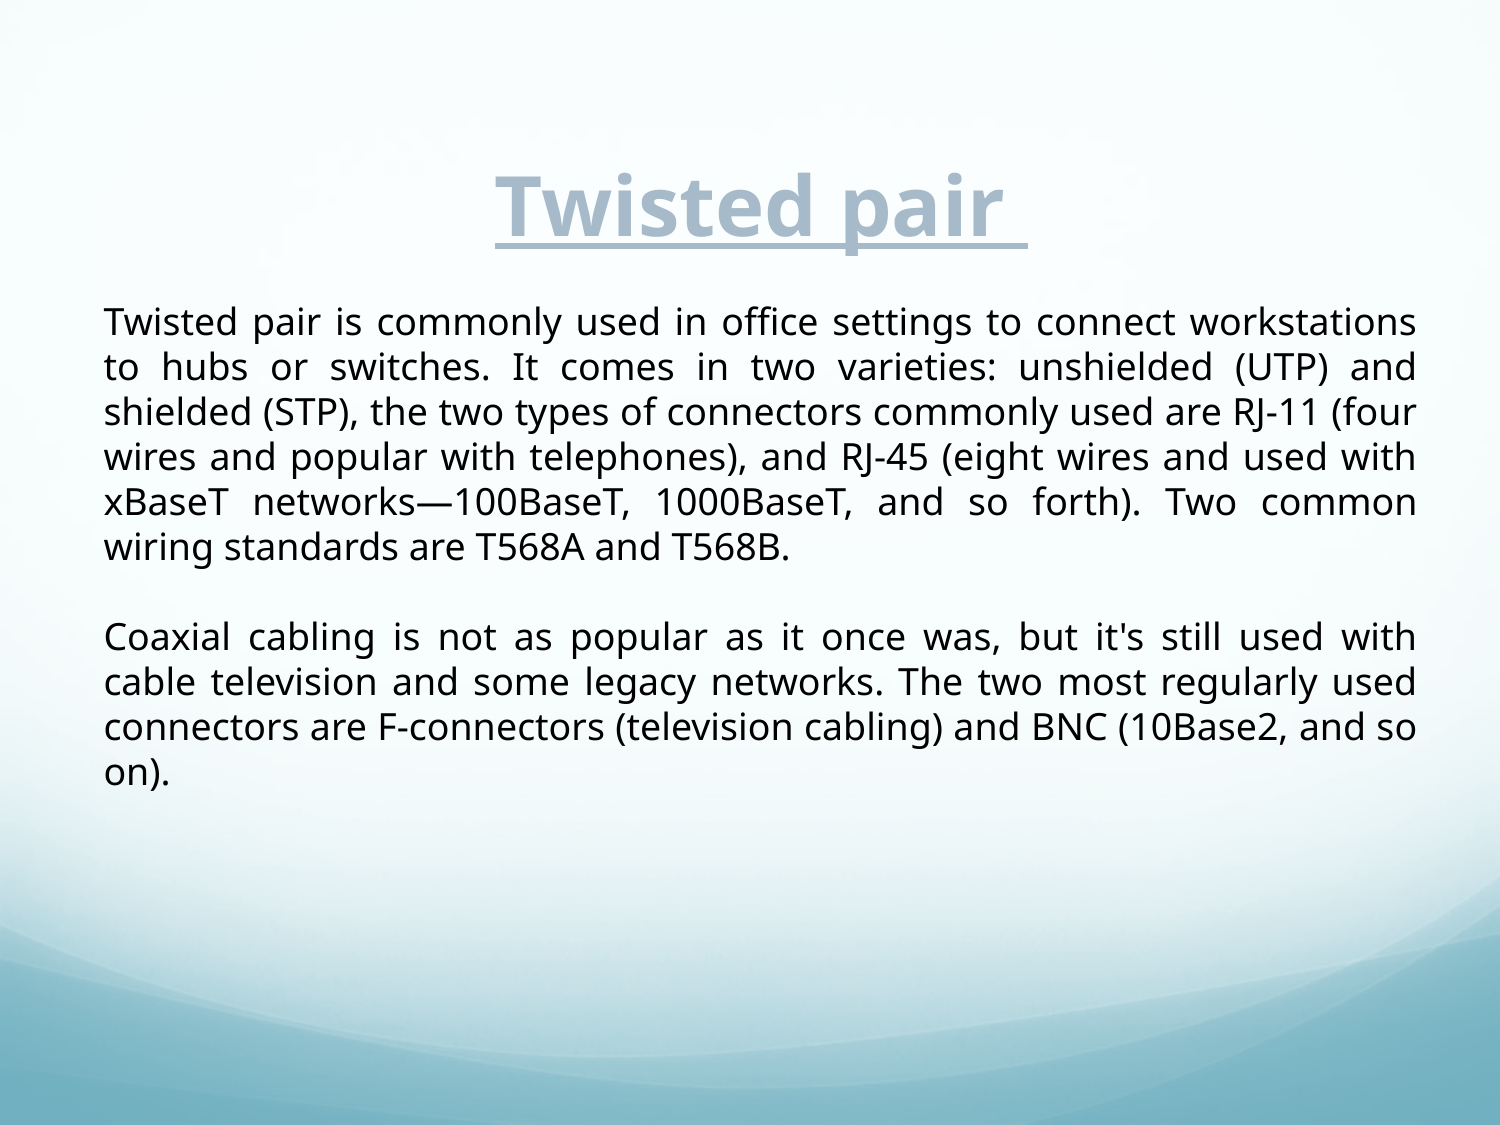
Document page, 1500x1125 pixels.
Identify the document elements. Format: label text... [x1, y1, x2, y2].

text_box Twisted pair Twisted pair is commonly used in office settings to connect workstations to hubs or switches. It comes in two varieties: unshielded (UTP) and shielded (STP), the two types of connectors commonly used are RJ-11 (four wires and popular with telephones), and RJ-45 (eight wires and used with xBaseT networks—100BaseT, 1000BaseT, and so forth). Two common wiring standards are T568A and T568B. Coaxial cabling is not as popular as it once was, but it's still used with cable television and some legacy networks. The two most regularly used connectors are F-connectors (television cabling) and BNC (10Base2, and so on). [88, 145, 1434, 801]
